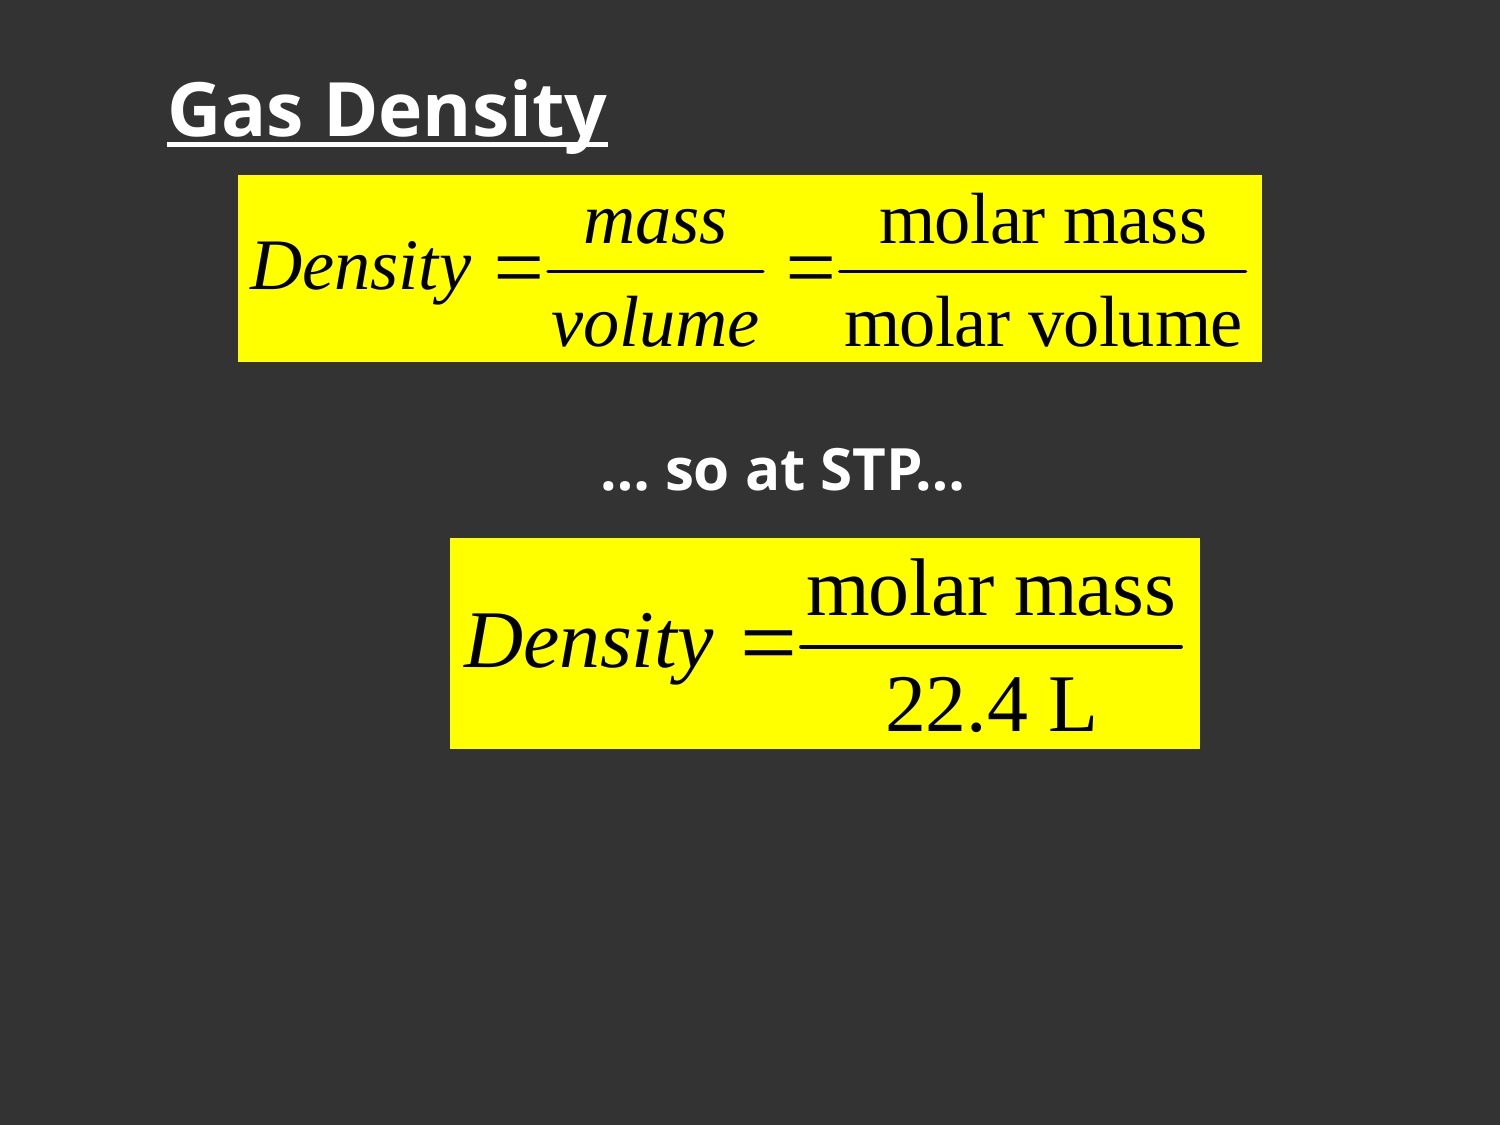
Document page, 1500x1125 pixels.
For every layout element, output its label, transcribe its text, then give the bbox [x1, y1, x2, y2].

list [449, 537, 1201, 750]
title Gas Density [74, 37, 701, 176]
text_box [237, 174, 1263, 363]
text_box … so at STP… [585, 425, 981, 510]
